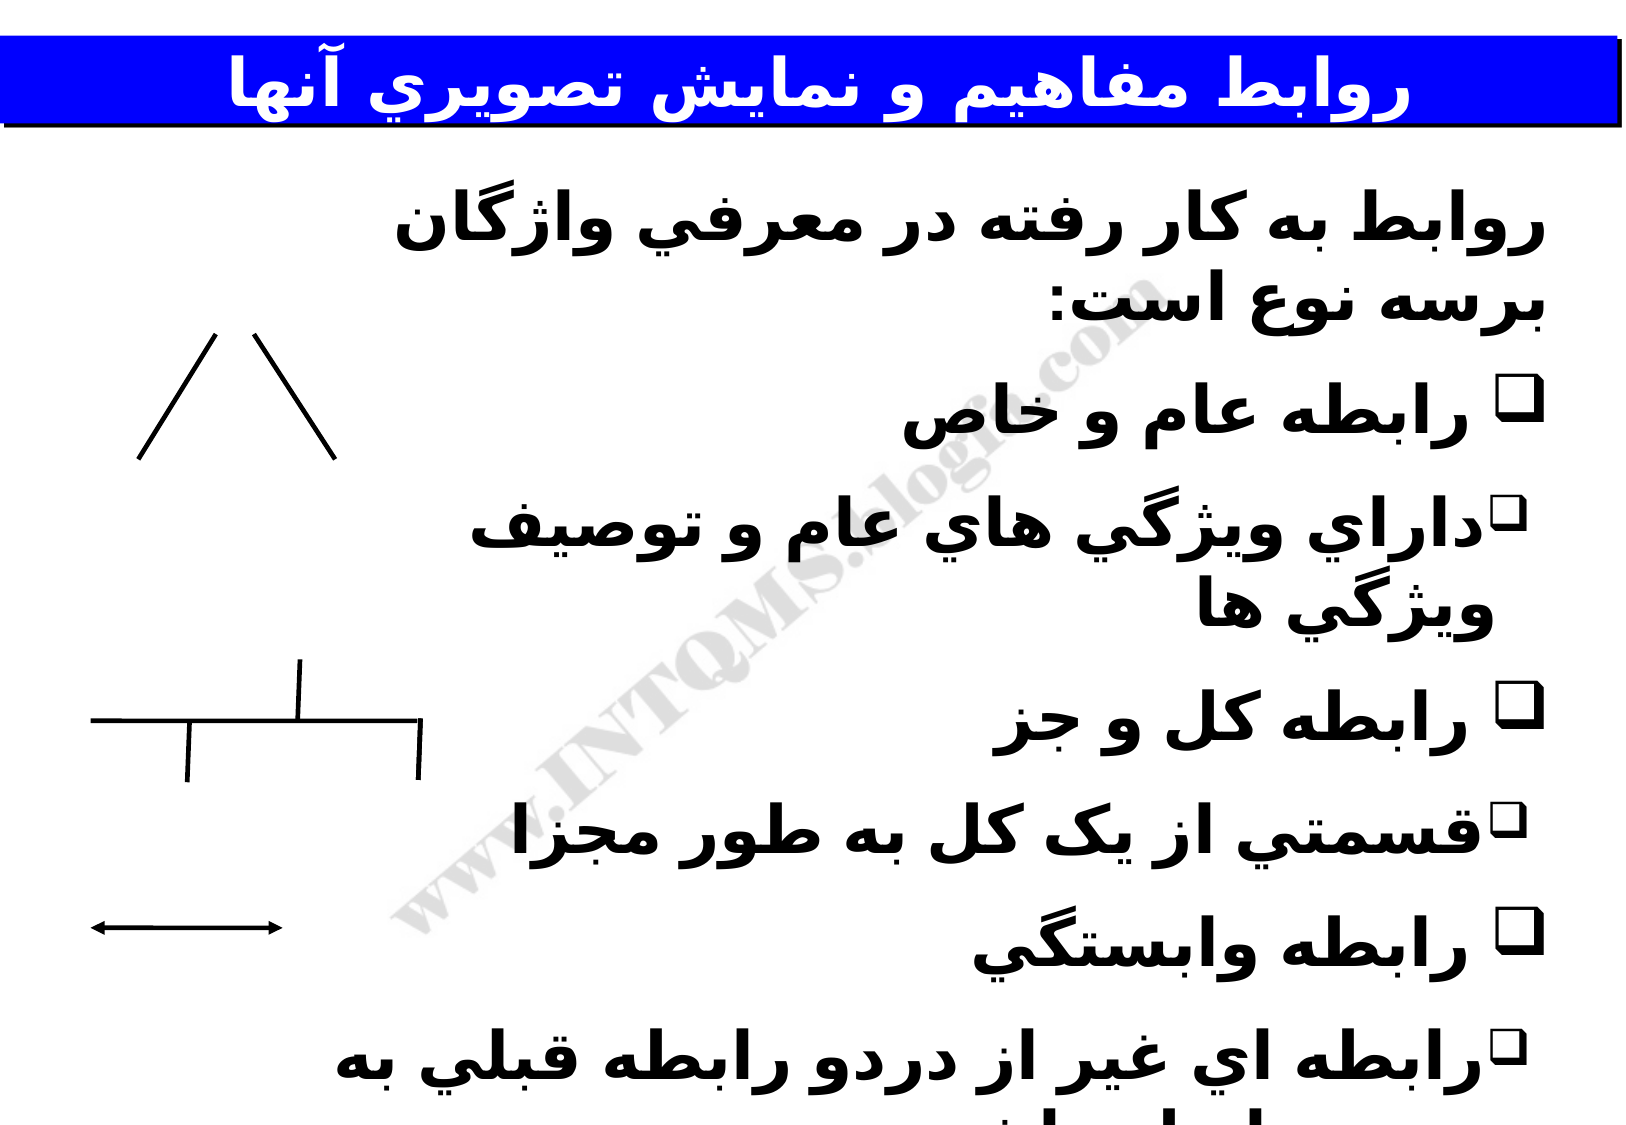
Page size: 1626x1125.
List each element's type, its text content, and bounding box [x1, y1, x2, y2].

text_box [137, 333, 336, 460]
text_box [90, 659, 421, 783]
title روابط مفاهيم و نمايش تصويري آنها [0, 35, 1618, 124]
text_box روابط به کار رفته در معرفي واژگان برسه نوع است: رابطه عام و خاص داراي ويژگي هاي عام و توصيف ويژگي ها رابطه كل و جز قسمتي از يک کل به طور مجزا رابطه وابستگي رابطه اي غير از دردو رابطه قبلي به معني رابطه داشتن [251, 172, 1552, 1125]
text_box [90, 921, 283, 935]
